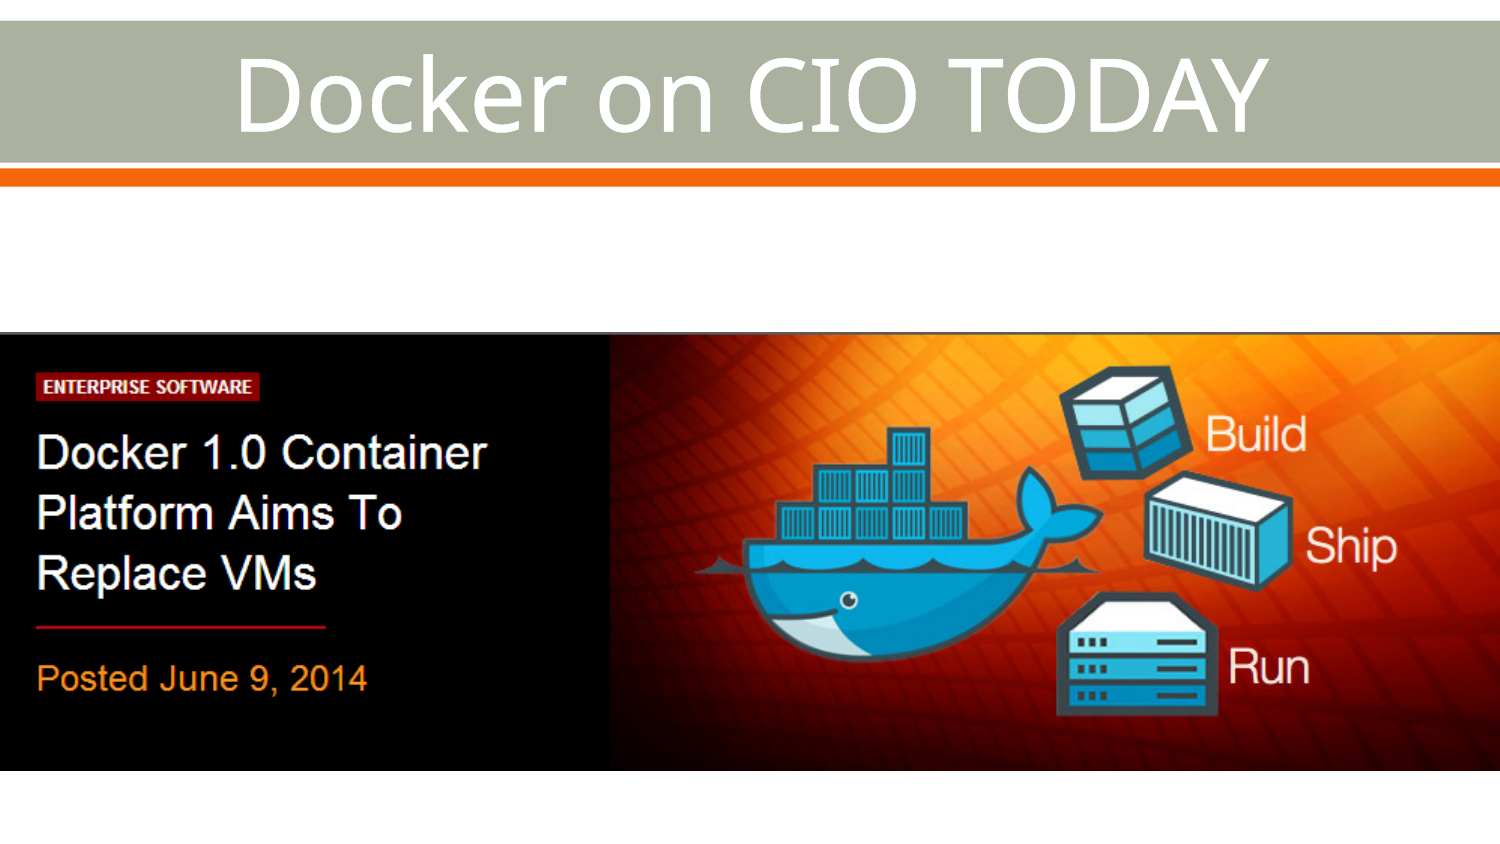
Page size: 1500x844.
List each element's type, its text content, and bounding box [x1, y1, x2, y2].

picture [0, 332, 1500, 771]
title Docker on CIO TODAY [75, 22, 1425, 160]
